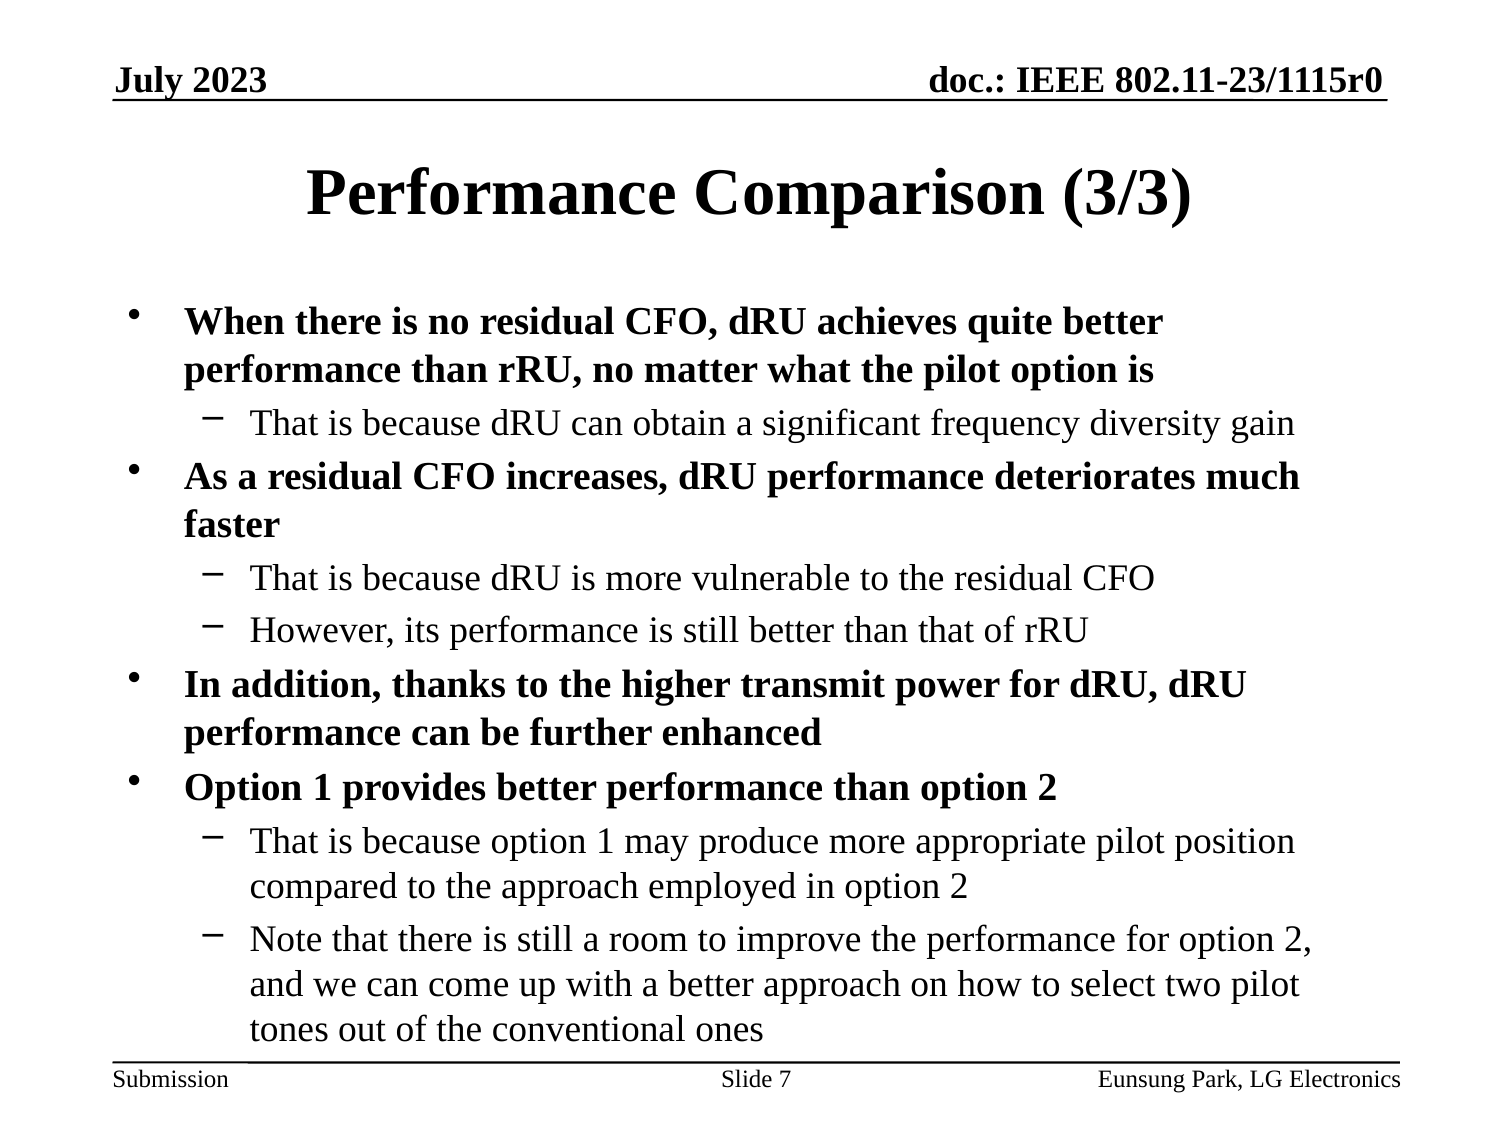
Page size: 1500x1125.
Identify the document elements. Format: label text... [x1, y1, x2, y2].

list When there is no residual CFO, dRU achieves quite better performance than rRU, no matter what the pilot option is That is because dRU can obtain a significant frequency diversity gain As a residual CFO increases, dRU performance deteriorates much faster That is because dRU is more vulnerable to the residual CFO However, its performance is still better than that of rRU In addition, thanks to the higher transmit power for dRU, dRU performance can be further enhanced Option 1 provides better performance than option 2 That is because option 1 may produce more appropriate pilot position compared to the approach employed in option 2 Note that there is still a room to improve the performance for option 2, and we can come up with a better approach on how to select two pilot tones out of the conventional ones [112, 287, 1388, 1000]
footer Eunsung Park, LG Electronics [1038, 1061, 1402, 1093]
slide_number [114, 54, 270, 101]
title Performance Comparison (3/3) [112, 112, 1388, 263]
slide_number Slide 7 [712, 1061, 800, 1093]
